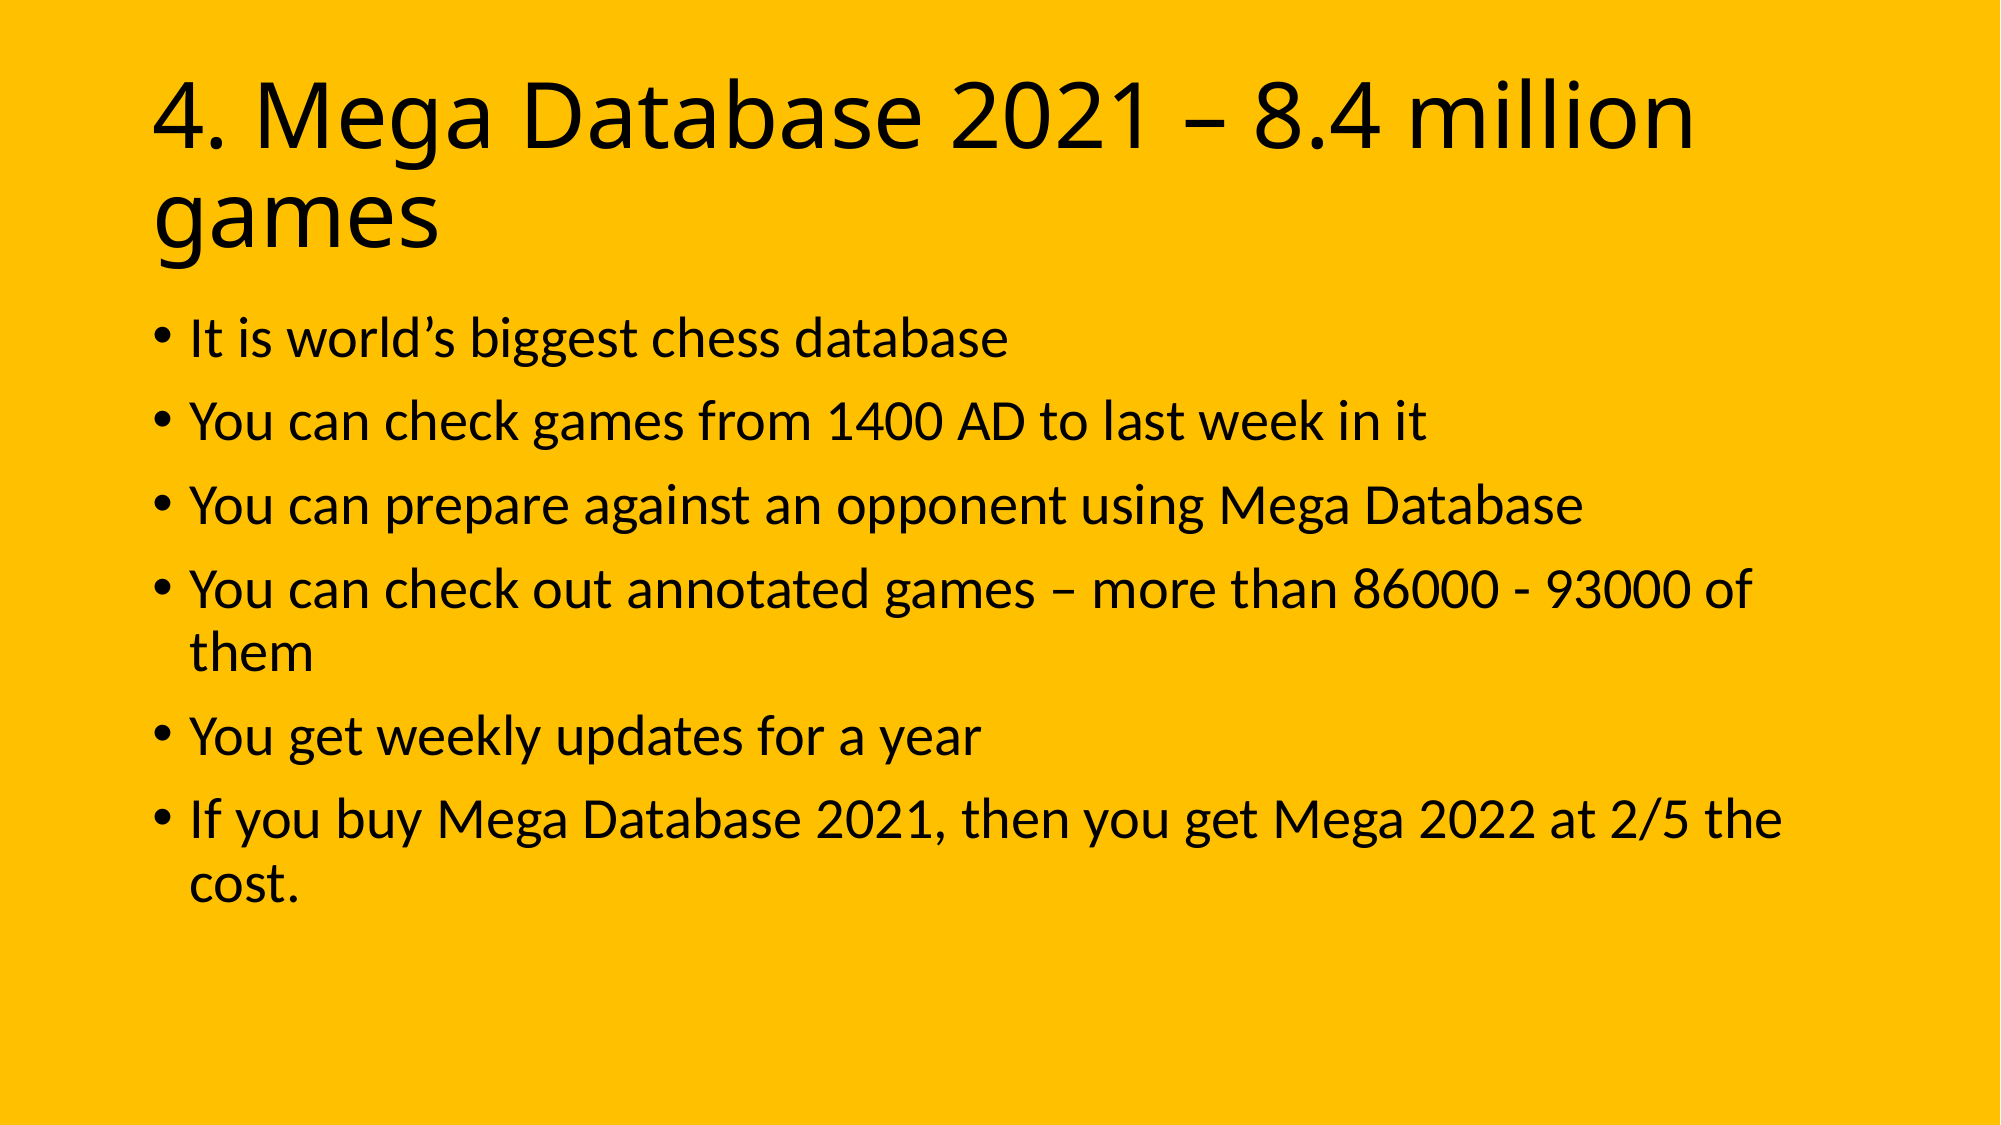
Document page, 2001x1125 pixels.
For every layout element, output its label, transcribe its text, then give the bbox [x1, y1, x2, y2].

text_box 4. Mega Database 2021 – 8.4 million games [137, 59, 1863, 278]
text_box It is world’s biggest chess database You can check games from 1400 AD to last week in it You can prepare against an opponent using Mega Database You can check out annotated games – more than 86000 - 93000 of them You get weekly updates for a year If you buy Mega Database 2021, then you get Mega 2022 at 2/5 the cost. [137, 299, 1863, 1014]
